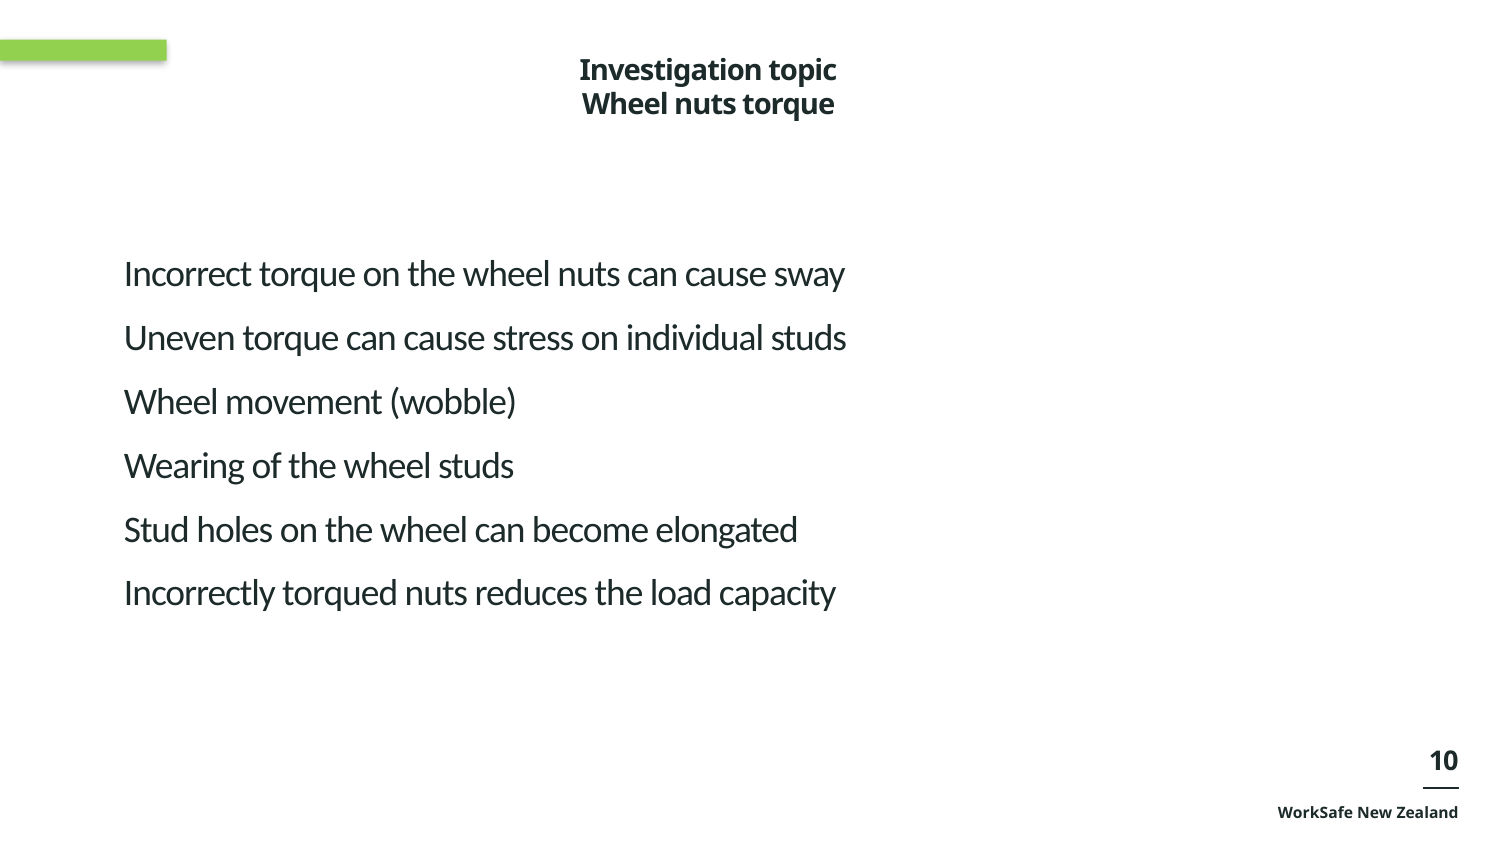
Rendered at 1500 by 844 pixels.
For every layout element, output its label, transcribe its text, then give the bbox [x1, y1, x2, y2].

list Incorrect torque on the wheel nuts can cause sway Uneven torque can cause stress on individual studs Wheel movement (wobble) Wearing of the wheel studs Stud holes on the wheel can become elongated Incorrectly torqued nuts reduces the load capacity [123, 185, 1388, 788]
slide_number 10 [1388, 744, 1459, 780]
text_box [0, 39, 167, 61]
footer WorkSafe New Zealand [1104, 795, 1459, 831]
title Investigation topic Wheel nuts torque [277, 50, 1140, 121]
